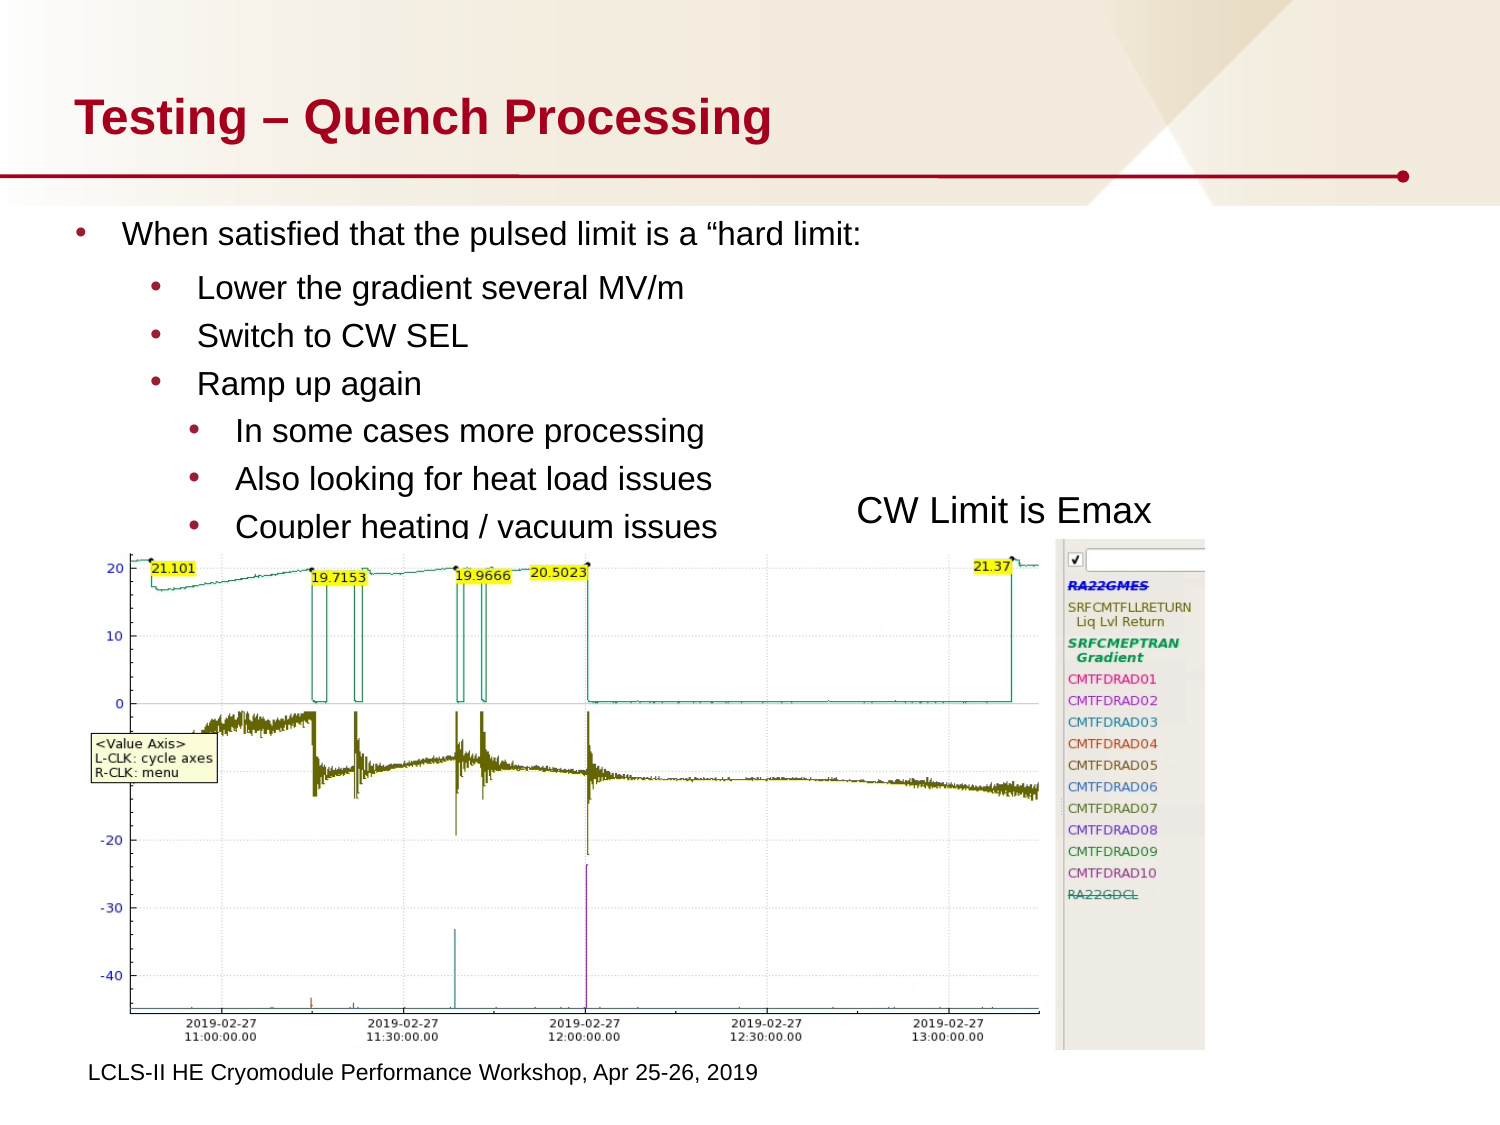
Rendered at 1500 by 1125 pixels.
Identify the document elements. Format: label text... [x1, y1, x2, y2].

footer LCLS-II HE Cryomodule Performance Workshop, Apr 25-26, 2019 [73, 1057, 776, 1102]
list When satisfied that the pulsed limit is a “hard limit: Lower the gradient several MV/m Switch to CW SEL Ramp up again In some cases more processing Also looking for heat load issues Coupler heating / vacuum issues [75, 203, 1406, 1035]
picture [72, 539, 1205, 1051]
text_box CW Limit is Emax [841, 478, 1168, 537]
title Testing – Quench Processing [74, 21, 1404, 145]
picture [0, 0, 1500, 206]
